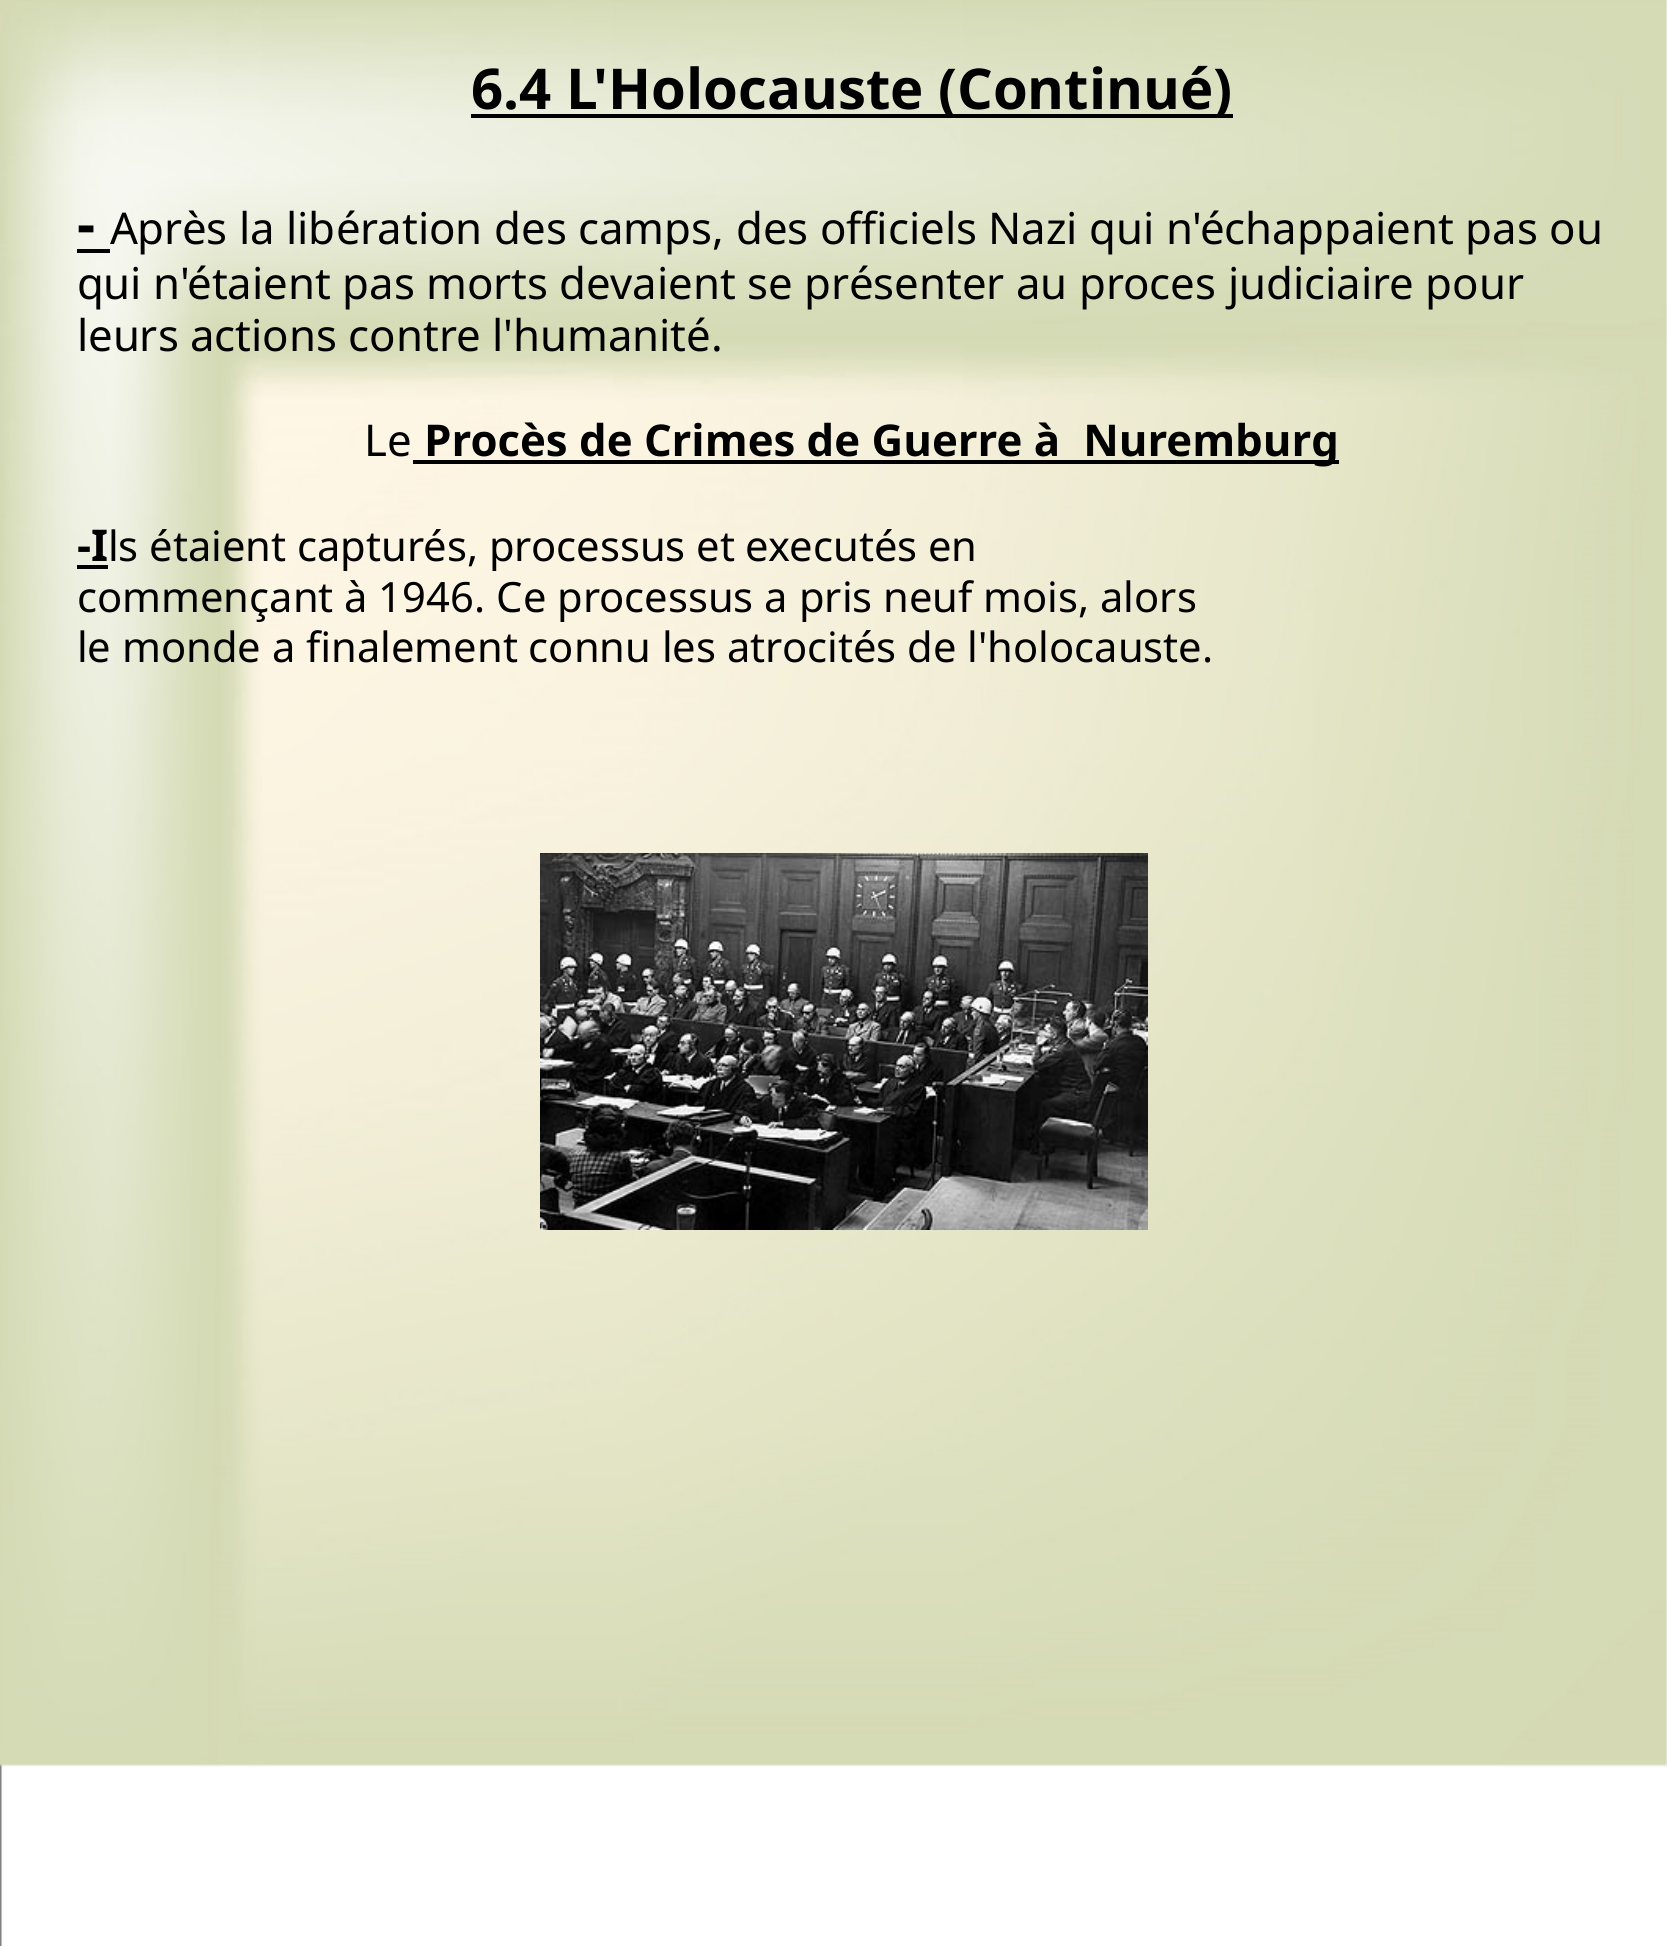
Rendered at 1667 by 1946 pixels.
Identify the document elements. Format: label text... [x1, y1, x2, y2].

picture [0, 0, 1667, 1946]
text_box 6.4 L'Holocauste (Continué) - Après la libération des camps, des officiels Nazi qui n'échappaient pas ou qui n'étaient pas morts devaient se présenter au proces judiciaire pour leurs actions contre l'humanité. Le Procès de Crimes de Guerre à Nuremburg -Ils étaient capturés, processus et executés en commençant à 1946. Ce processus a pris neuf mois, alors le monde a finalement connu les atrocités de l'holocauste. [62, 45, 1642, 679]
